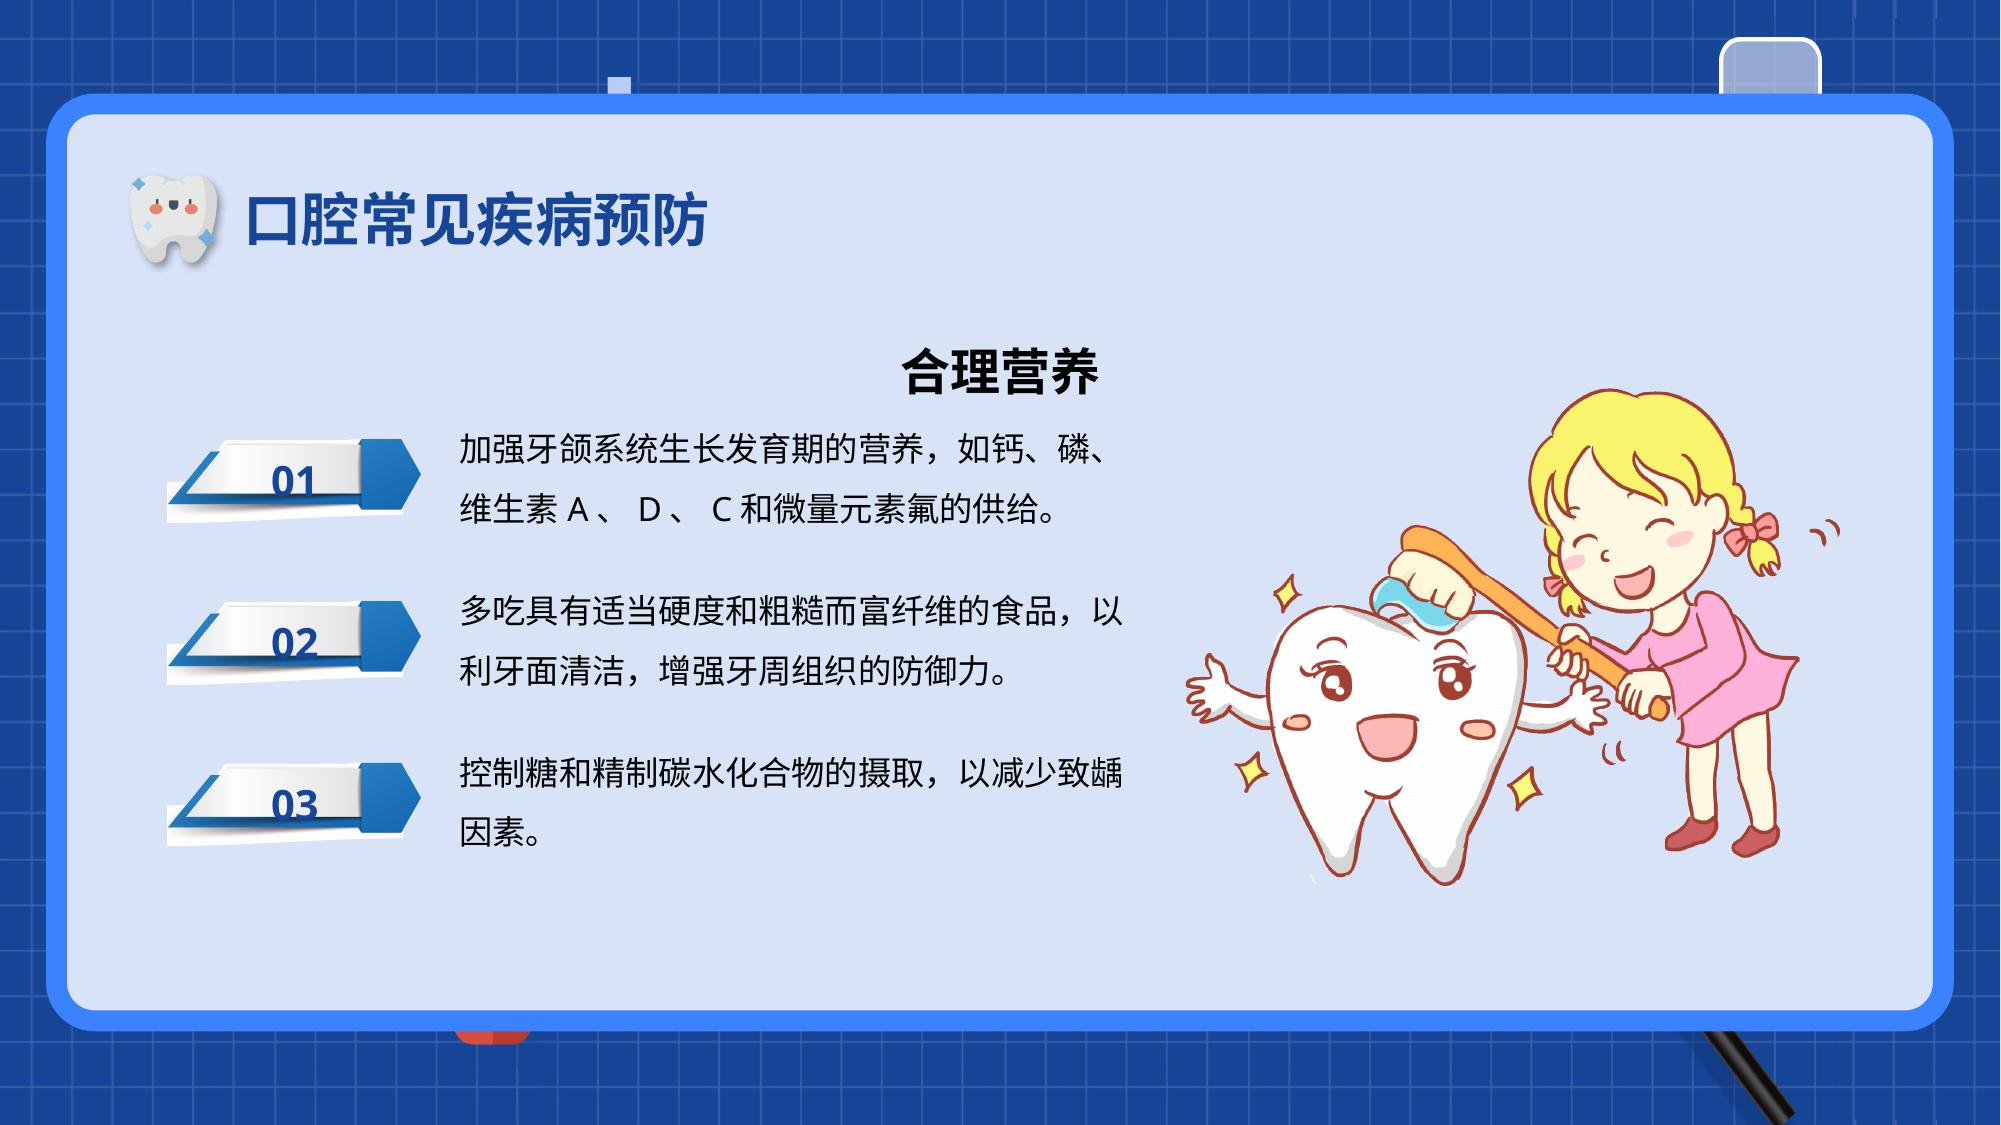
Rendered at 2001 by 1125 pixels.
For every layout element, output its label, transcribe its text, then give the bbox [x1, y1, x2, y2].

picture [0, 0, 2001, 1125]
text_box 合理营养 [758, 303, 1081, 400]
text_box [145, 400, 1160, 535]
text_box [145, 562, 1160, 697]
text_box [145, 724, 1160, 858]
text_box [113, 167, 768, 270]
